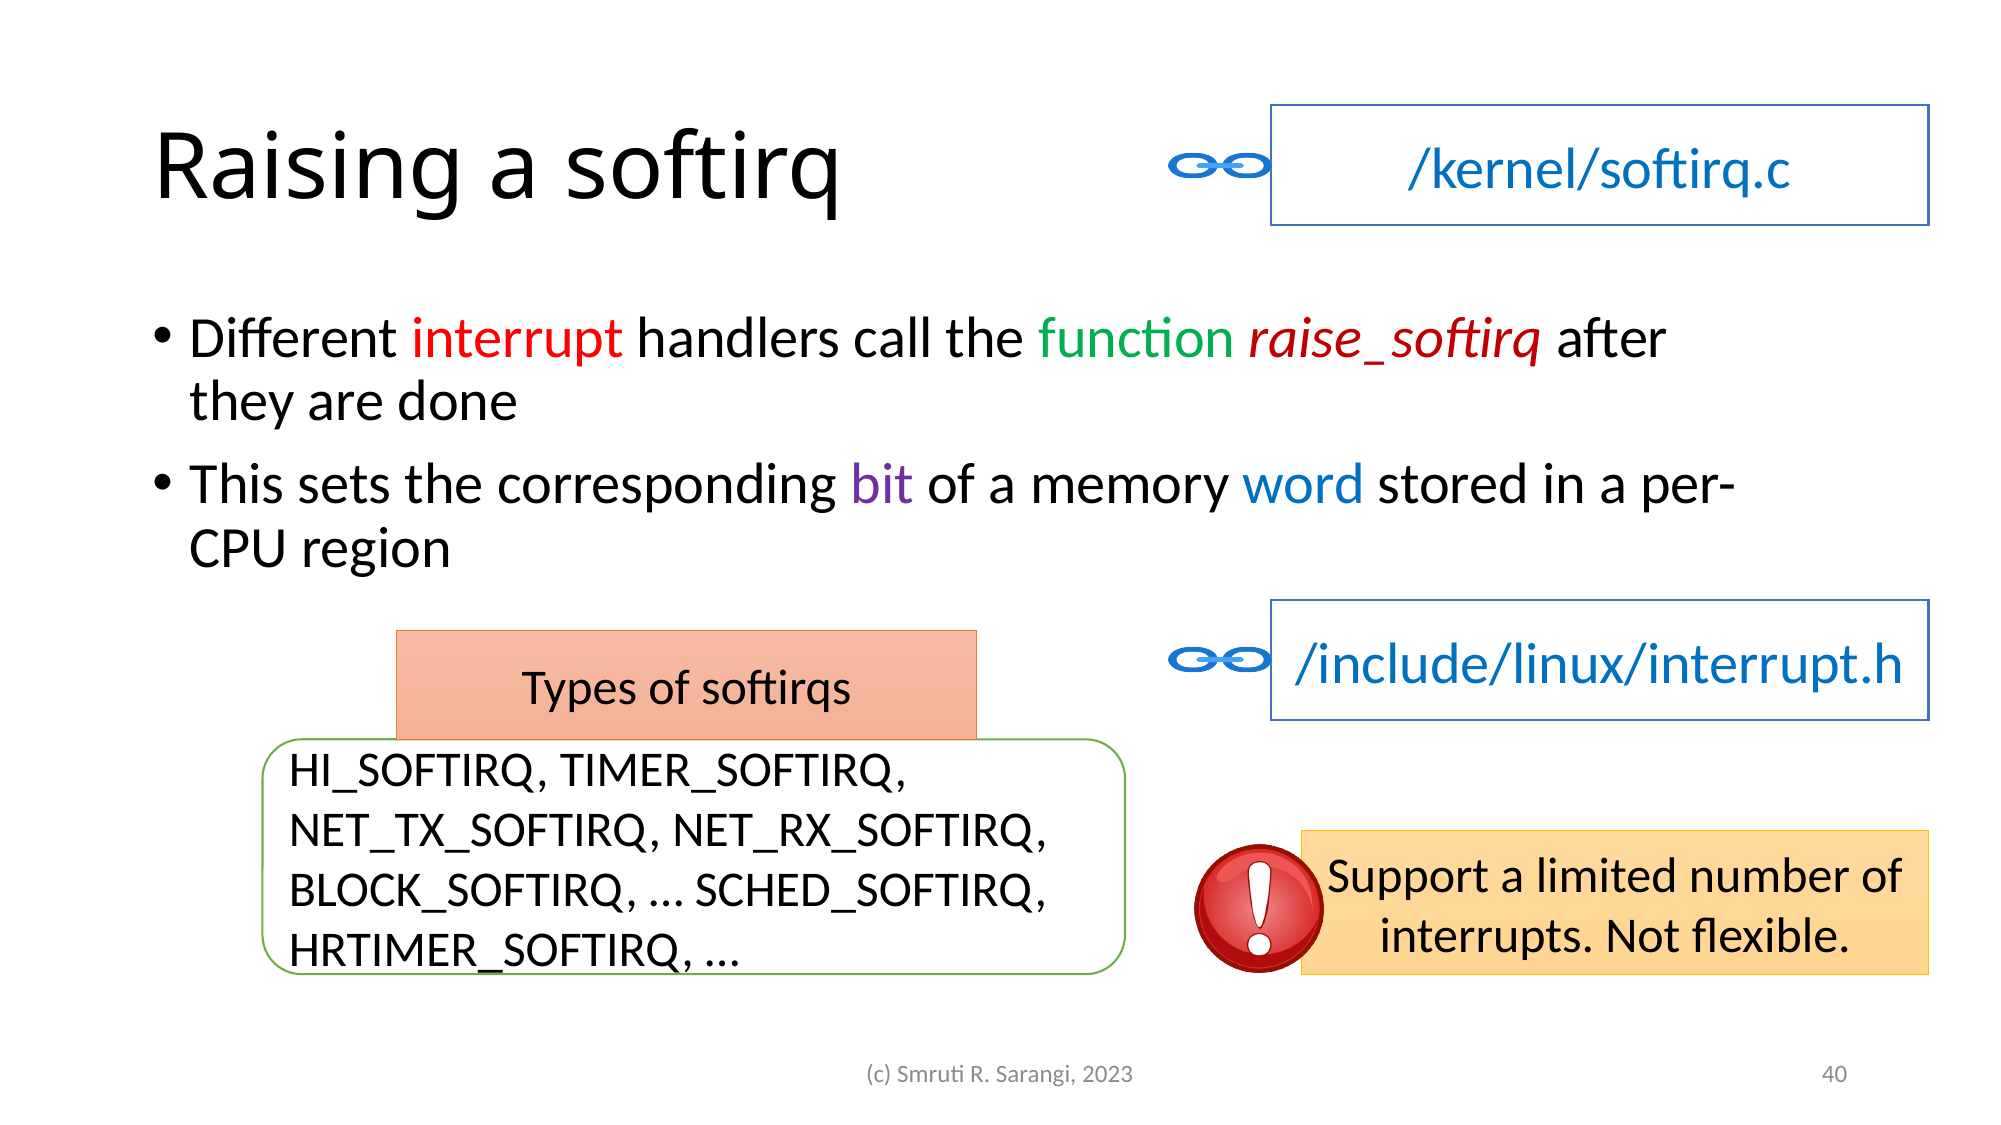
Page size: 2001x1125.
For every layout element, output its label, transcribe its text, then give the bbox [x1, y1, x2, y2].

text_box HI_SOFTIRQ, TIMER_SOFTIRQ, NET_TX_SOFTIRQ, NET_RX_SOFTIRQ, BLOCK_SOFTIRQ, … SCHED_SOFTIRQ, HRTIMER_SOFTIRQ, … [261, 738, 1127, 976]
picture [1168, 629, 1272, 690]
slide_number 40 [1412, 1042, 1863, 1103]
text_box Support a limited number of interrupts. Not flexible. [1301, 830, 1929, 975]
list Different interrupt handlers call the function raise_softirq after they are done This sets the corresponding bit of a memory word stored in a per-CPU region [137, 299, 1795, 622]
text_box Types of softirqs [396, 630, 977, 740]
text_box /kernel/softirq.c [1270, 104, 1930, 226]
footer (c) Smruti R. Sarangi, 2023 [662, 1042, 1338, 1103]
picture [1194, 844, 1324, 973]
picture [1168, 135, 1272, 196]
text_box /include/linux/interrupt.h [1270, 599, 1930, 721]
title Raising a softirq [137, 59, 1863, 278]
